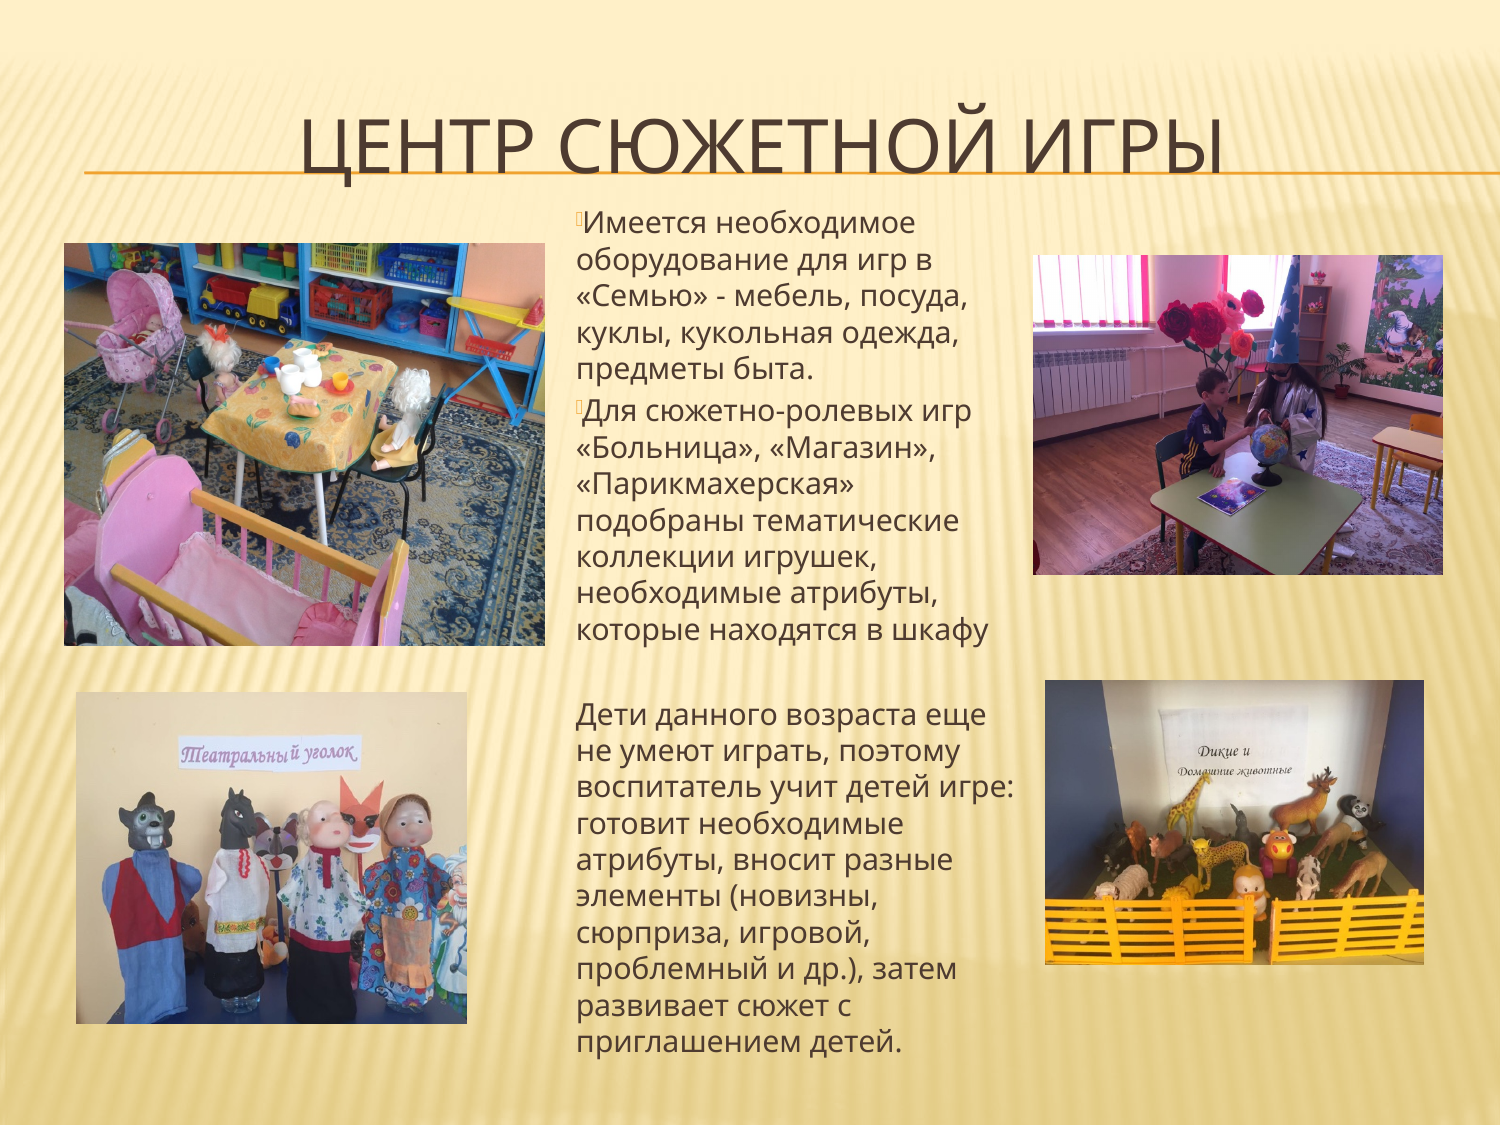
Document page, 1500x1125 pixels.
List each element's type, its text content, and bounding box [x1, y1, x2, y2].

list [64, 243, 545, 646]
picture [1033, 255, 1443, 575]
title Центр сюжетной игры [49, 75, 1475, 213]
list Имеется необходимое оборудование для игр в «Семью» - мебель, посуда, куклы, кукольная одежда, предметы быта. Для сюжетно-ролевых игр «Больница», «Магазин», «Парикмахерская» подобраны тематические коллекции игрушек, необходимые атрибуты, которые находятся в шкафу Дети данного возраста еще не умеют играть, поэтому воспитатель учит детей игре: готовит необходимые атрибуты, вносит разные элементы (новизны, сюрприза, игровой, проблемный и др.), затем развивает сюжет с приглашением детей. [561, 196, 1046, 1083]
picture [1045, 680, 1424, 965]
picture [76, 692, 467, 1024]
